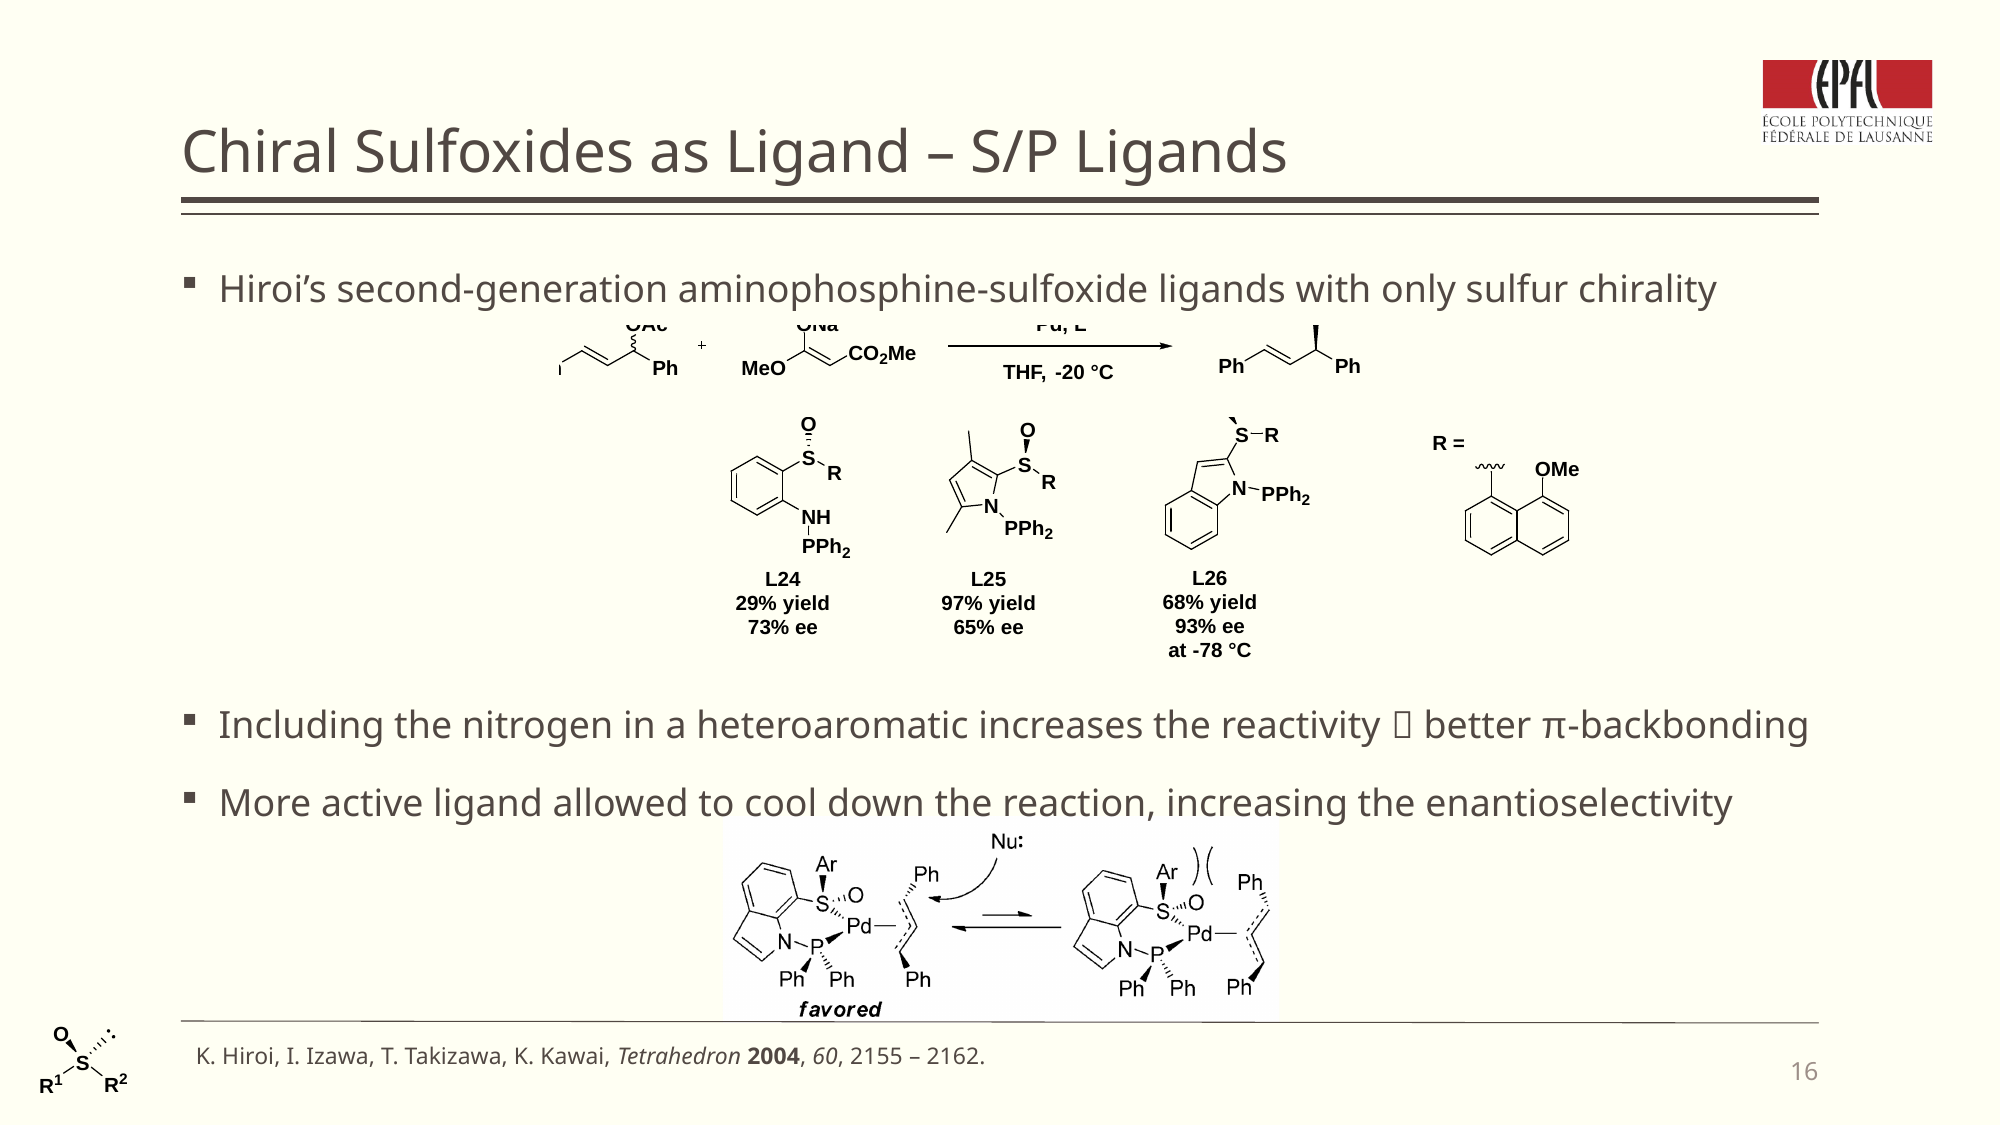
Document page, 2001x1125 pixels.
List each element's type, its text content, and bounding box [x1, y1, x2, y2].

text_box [728, 417, 1591, 696]
title Chiral Sulfoxides as Ligand – S/P Ligands [181, 12, 1819, 193]
slide_number 16 [1518, 1042, 1819, 1103]
text_box K. Hiroi, I. Izawa, T. Takizawa, K. Kawai, Tetrahedron 2004, 60, 2155 – 2162. [181, 1034, 1261, 1077]
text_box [559, 325, 1440, 421]
list Hiroi’s second-generation aminophosphine-sulfoxide ligands with only sulfur chirality Including the nitrogen in a heteroaromatic increases the reactivity  better π-backbonding More active ligand allowed to cool down the reaction, increasing the enantioselectivity [181, 262, 1991, 1013]
picture [722, 816, 1280, 1021]
picture [1761, 60, 1933, 145]
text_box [39, 1022, 136, 1101]
